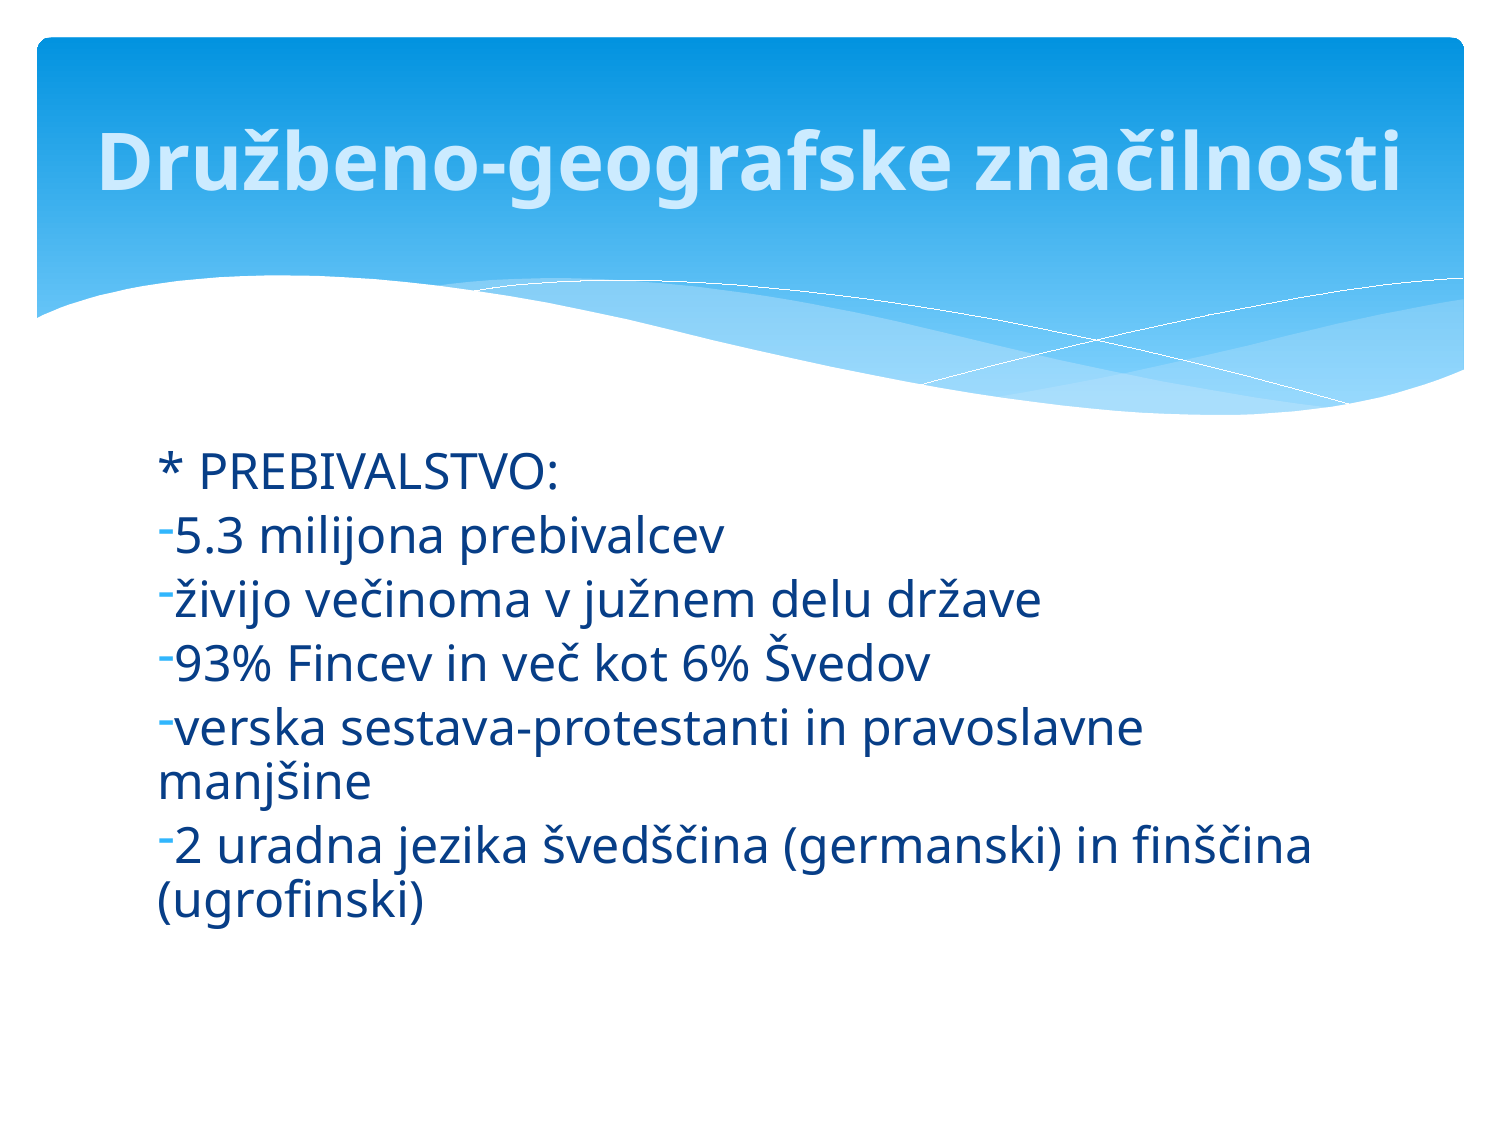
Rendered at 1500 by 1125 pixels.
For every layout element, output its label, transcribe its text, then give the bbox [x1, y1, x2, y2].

title Družbeno-geografske značilnosti [75, 55, 1425, 261]
list * PREBIVALSTVO: 5.3 milijona prebivalcev živijo večinoma v južnem delu države 93% Fincev in več kot 6% Švedov verska sestava-protestanti in pravoslavne manjšine 2 uradna jezika švedščina (germanski) in finščina (ugrofinski) [142, 438, 1359, 1005]
